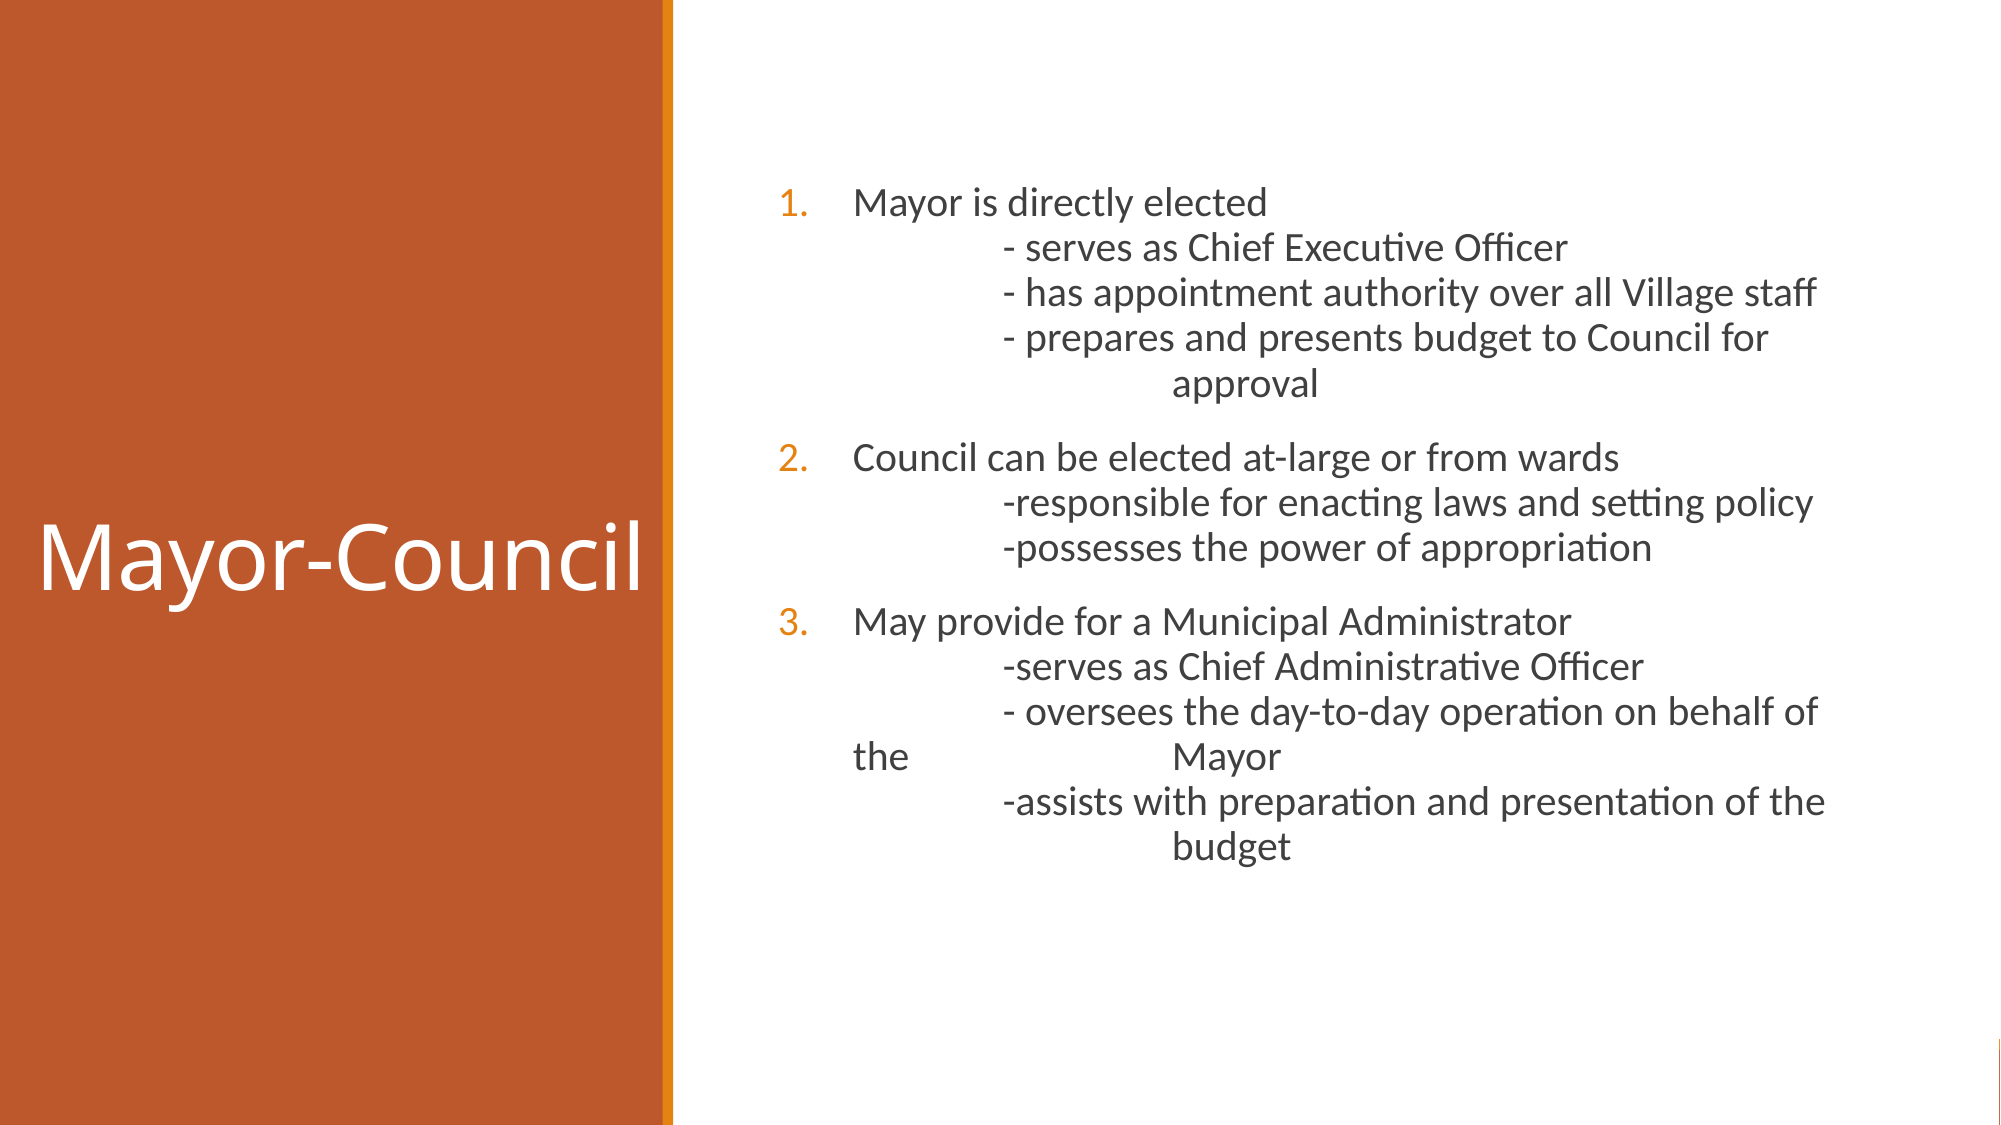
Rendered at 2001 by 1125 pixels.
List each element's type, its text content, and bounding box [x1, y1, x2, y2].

title Mayor-Council [13, 99, 661, 1026]
text_box [674, 0, 2000, 1125]
text_box [661, 0, 674, 1125]
list Mayor is directly elected - serves as Chief Executive Officer - has appointment authority over all Village staff - prepares and presents budget to Council for approval Council can be elected at-large or from wards -responsible for enacting laws and setting policy -possesses the power of appropriation May provide for a Municipal Administrator -serves as Chief Administrative Officer - oversees the day-to-day operation on behalf of the Mayor -assists with preparation and presentation of the budget [777, 99, 1830, 1026]
text_box [0, 0, 661, 1125]
